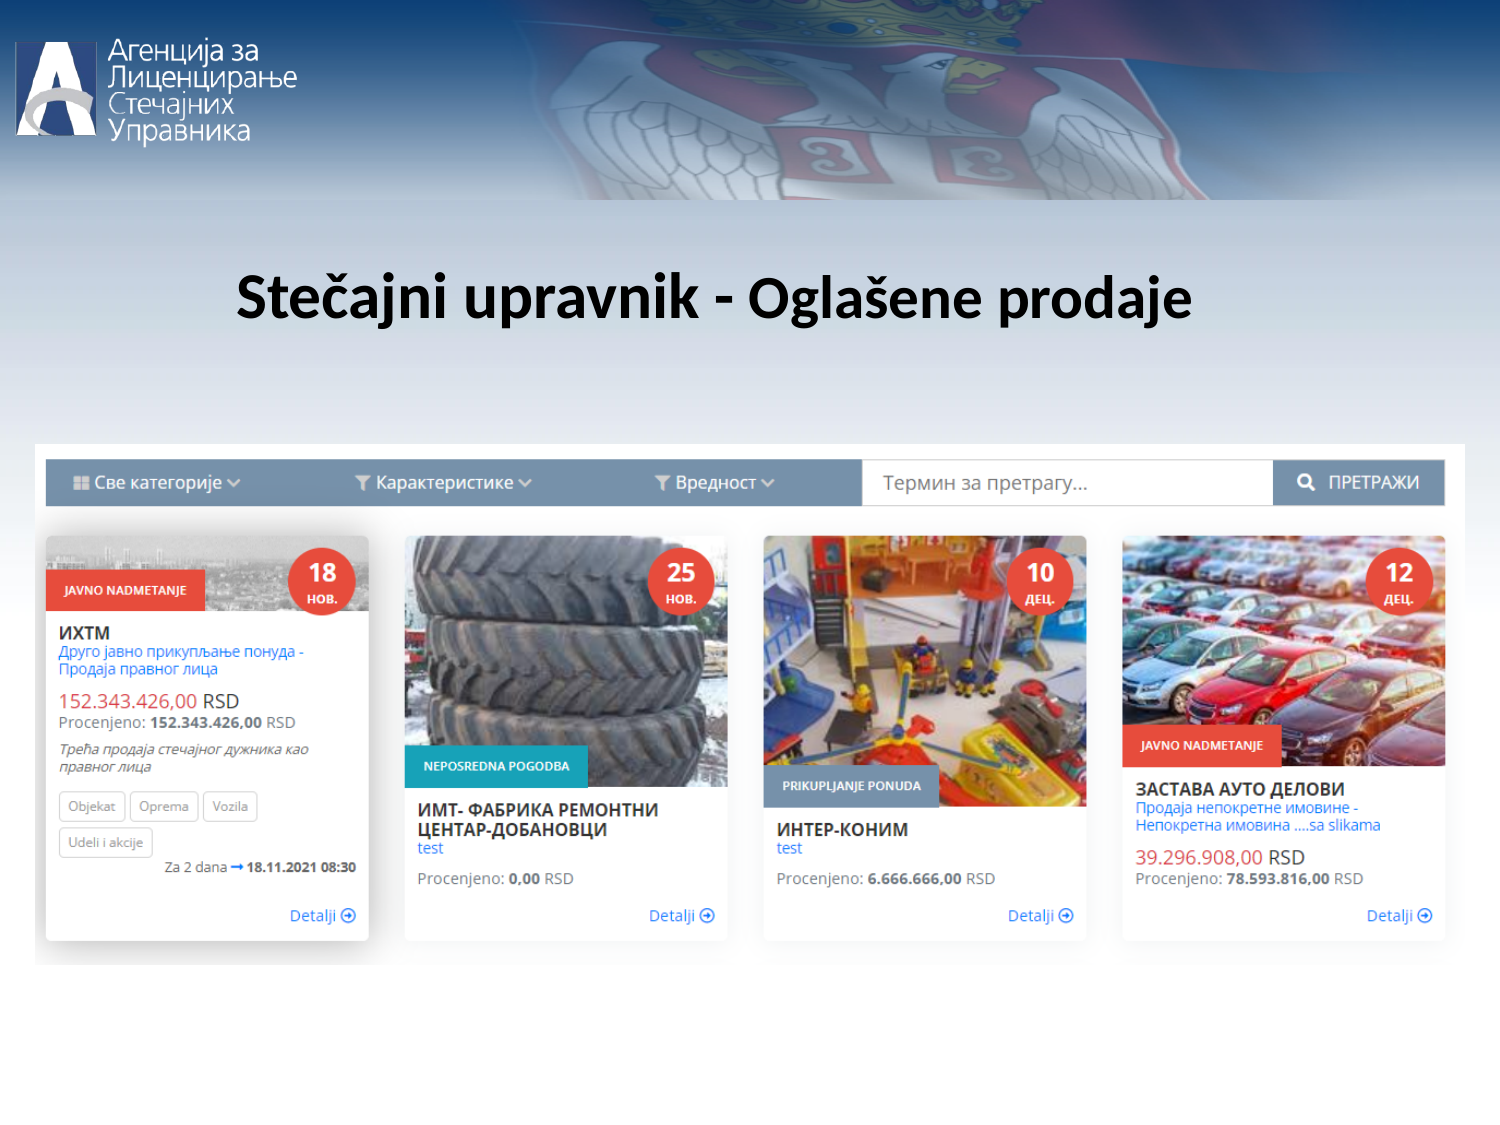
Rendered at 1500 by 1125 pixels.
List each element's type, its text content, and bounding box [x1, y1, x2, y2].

text_box Stečajni upravnik - Oglašene prodaje [221, 245, 1346, 340]
picture [0, 0, 1500, 1113]
